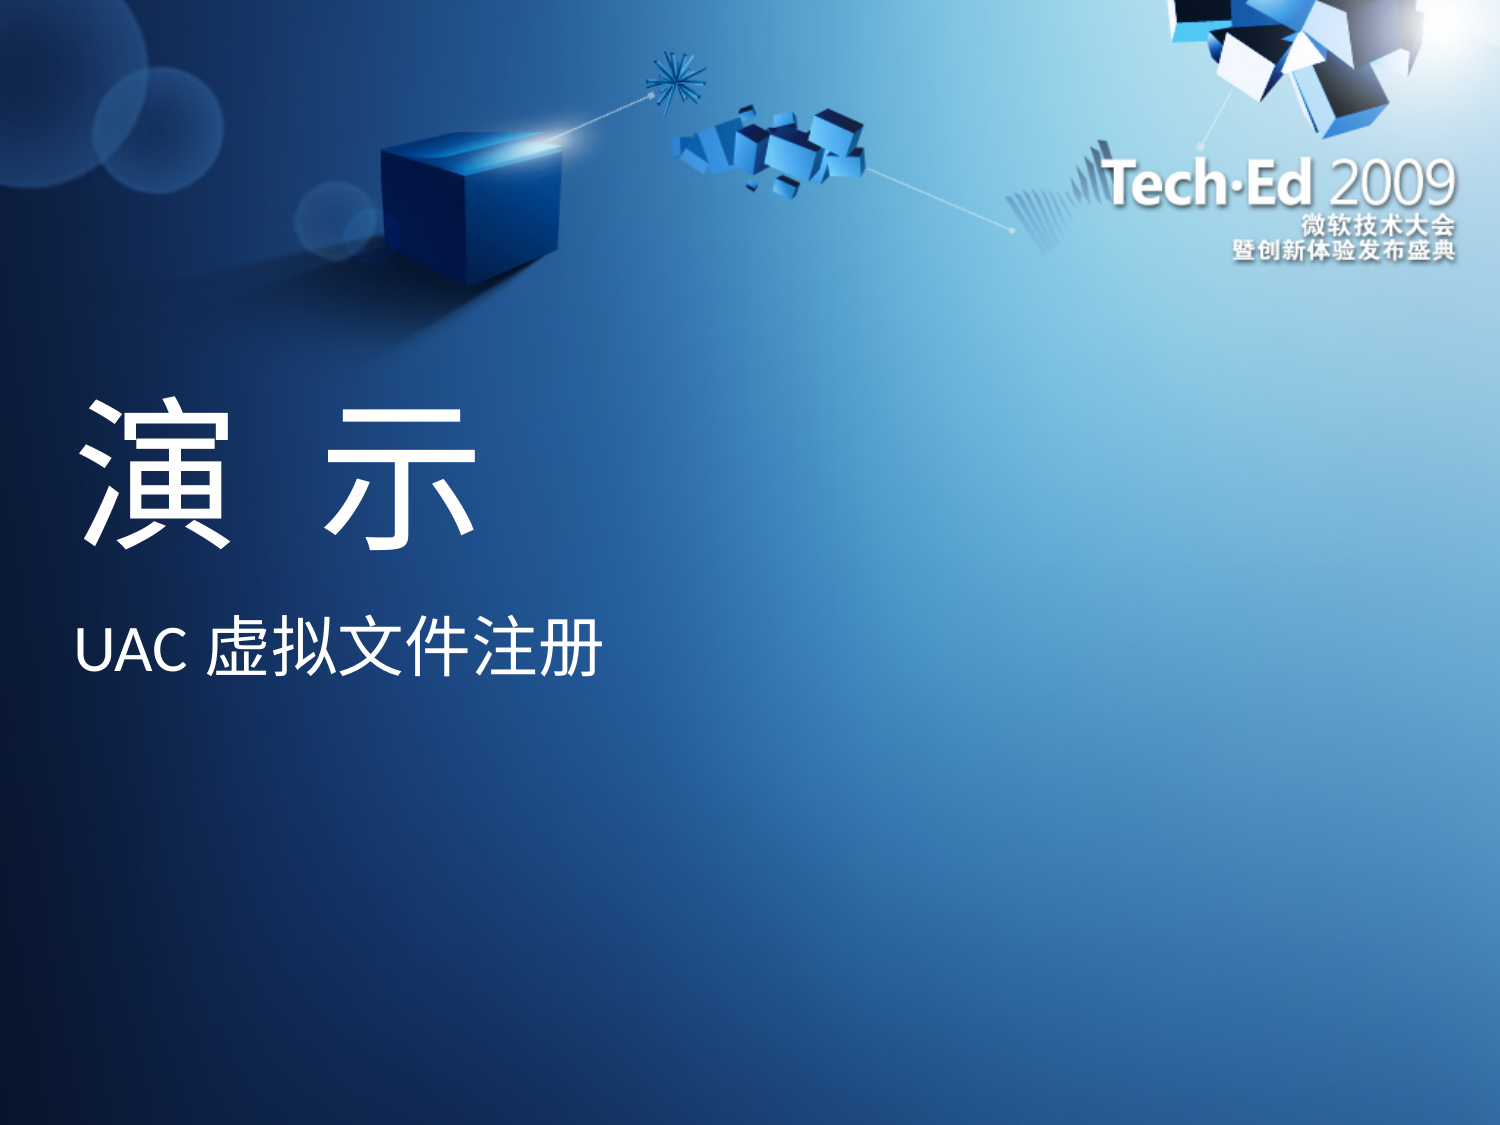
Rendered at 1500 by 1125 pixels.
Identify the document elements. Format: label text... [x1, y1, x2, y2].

picture [0, 0, 1500, 1125]
list UAC虚拟文件注册 [58, 597, 1407, 704]
title 演 示 [58, 363, 1409, 551]
